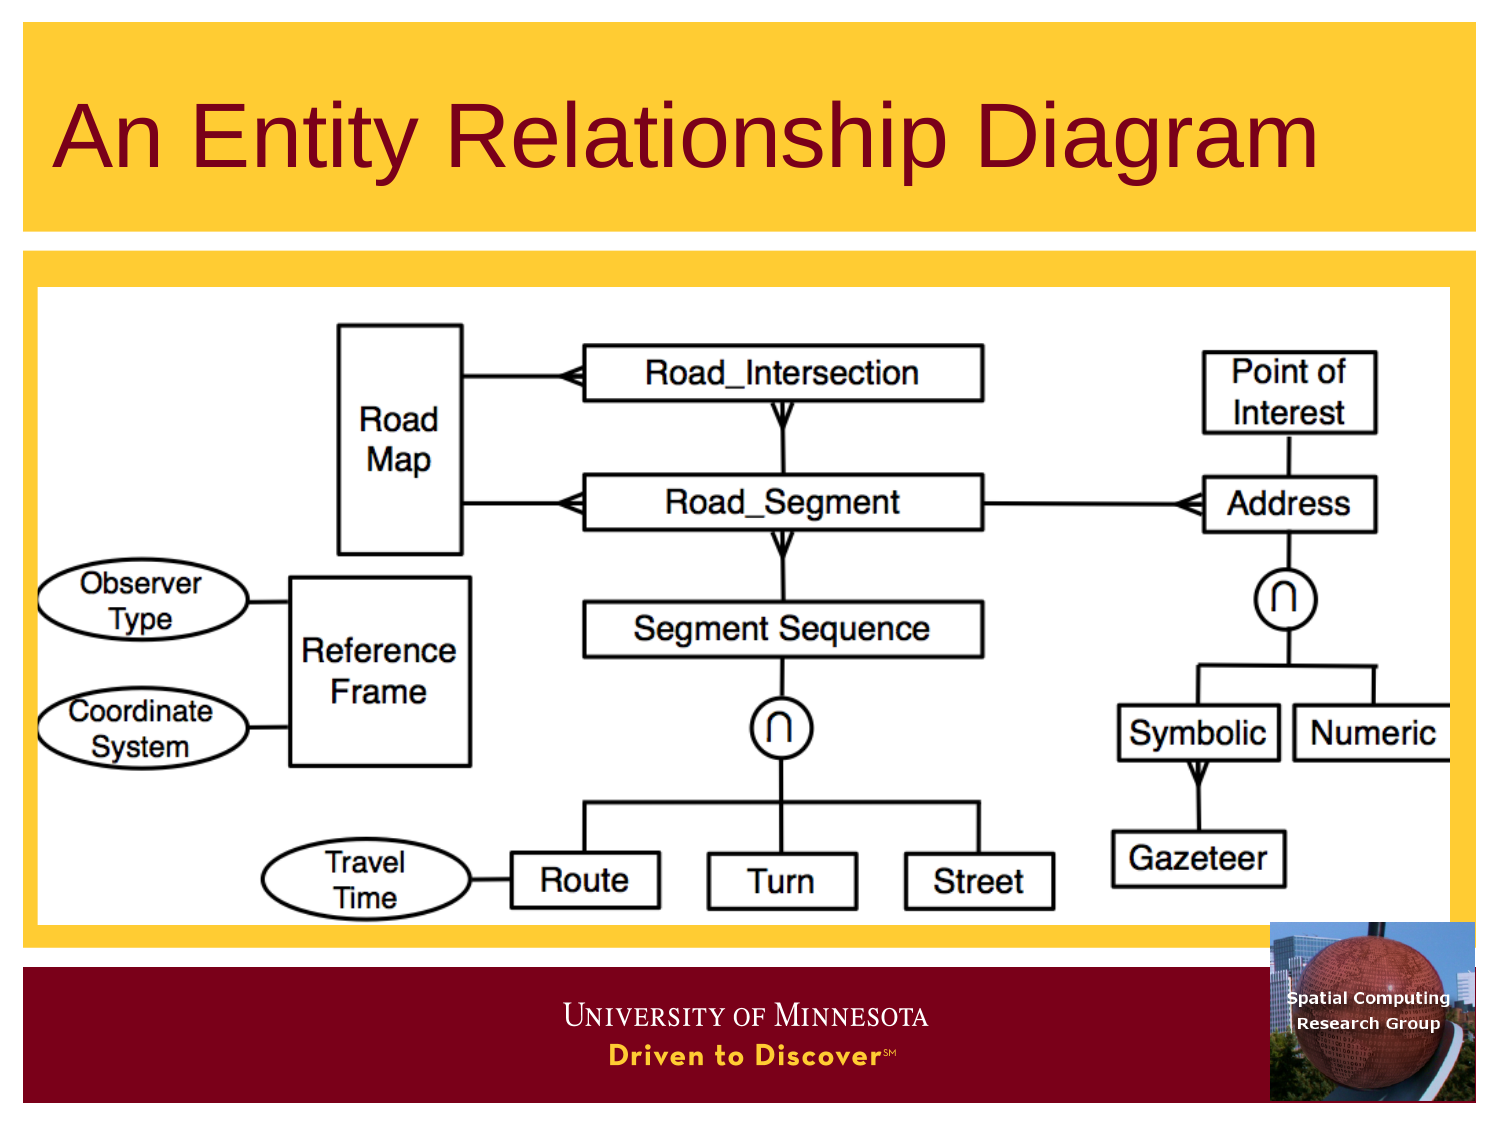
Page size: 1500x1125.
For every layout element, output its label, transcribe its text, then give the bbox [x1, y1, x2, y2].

title An Entity Relationship Diagram [37, 49, 1451, 213]
picture [23, 22, 1476, 1103]
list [37, 287, 1451, 926]
